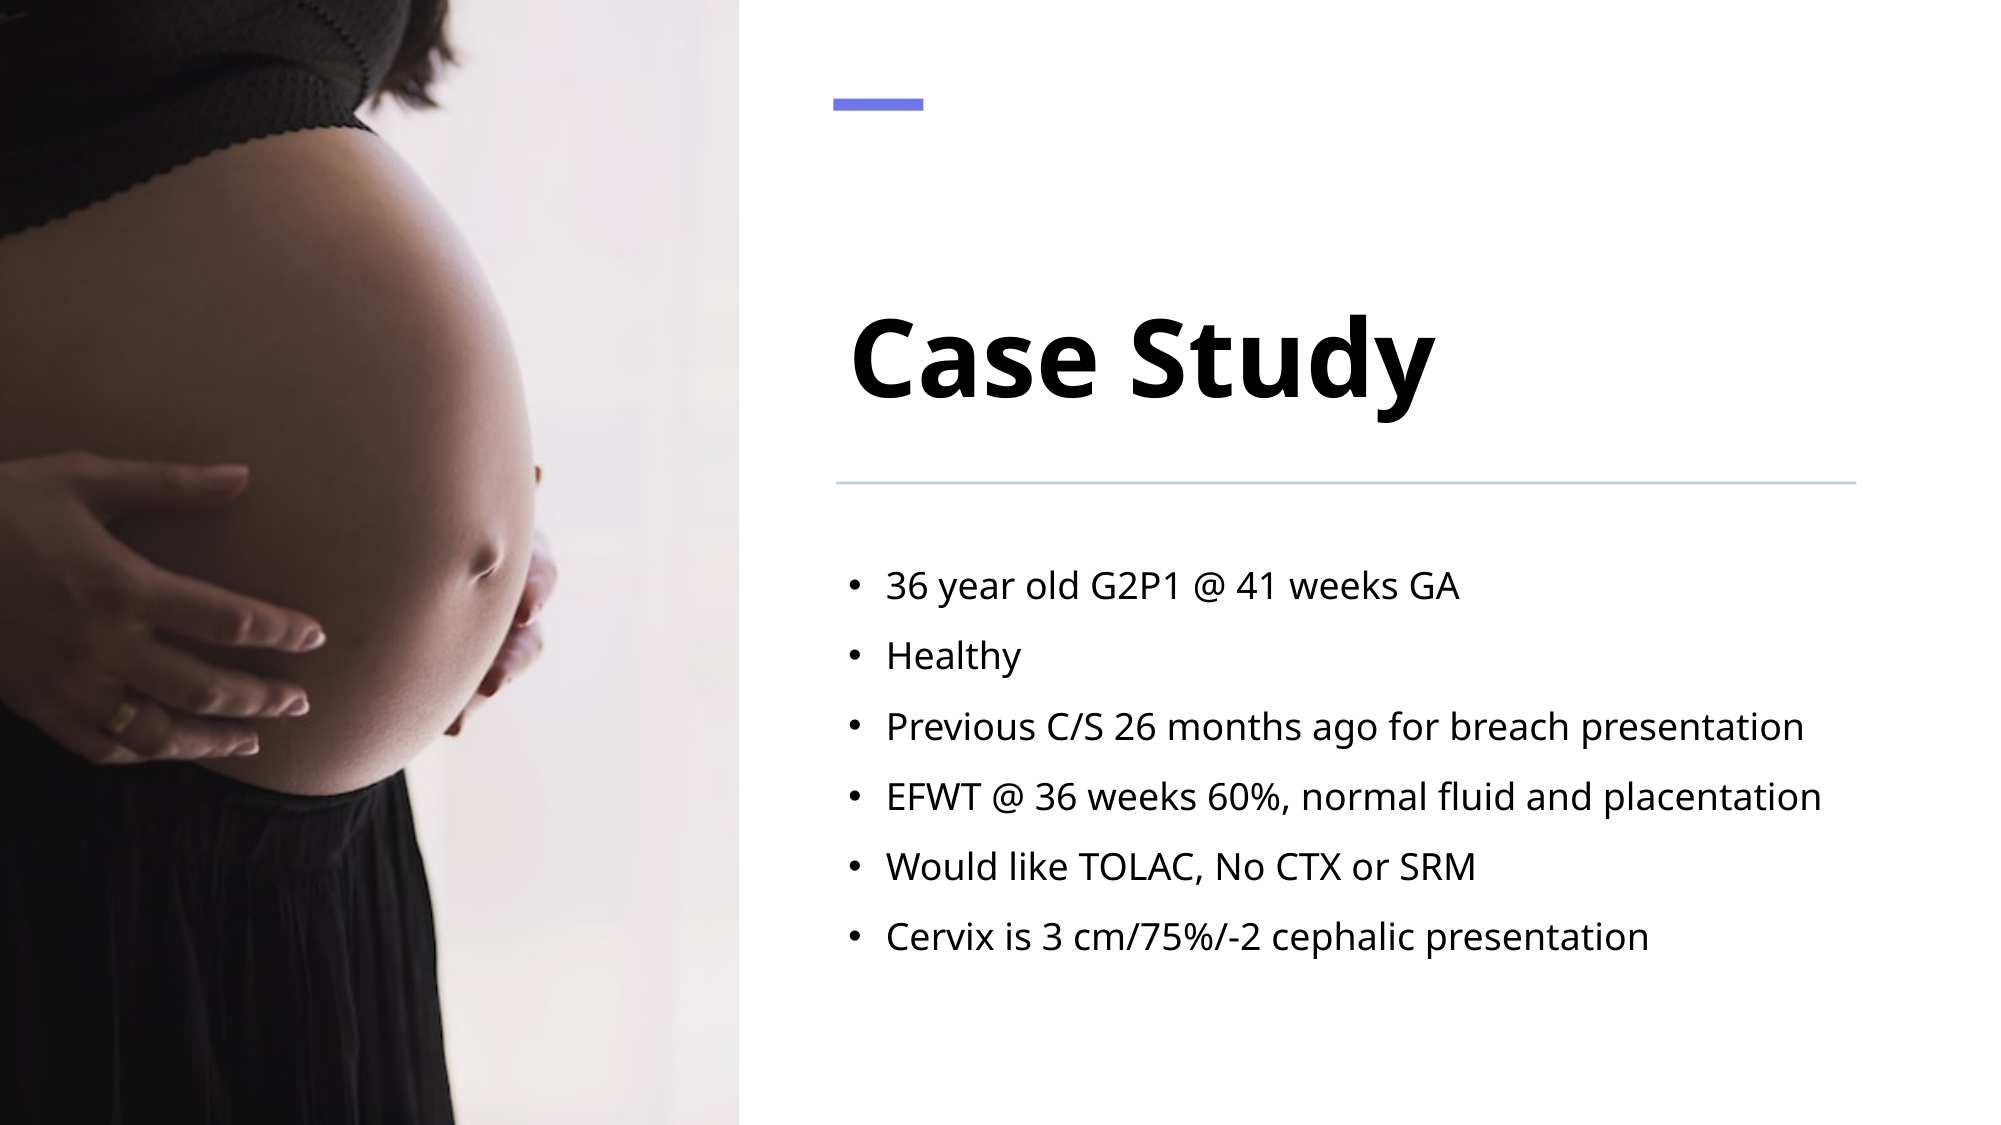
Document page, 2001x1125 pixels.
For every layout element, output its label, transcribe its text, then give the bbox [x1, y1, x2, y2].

list 36 year old G2P1 @ 41 weeks GA Healthy Previous C/S 26 months ago for breach presentation EFWT @ 36 weeks 60%, normal fluid and placentation Would like TOLAC, No CTX or SRM Cervix is 3 cm/75%/-2 cephalic presentation [833, 549, 1863, 1014]
text_box [835, 481, 1857, 486]
title Case Study [833, 176, 1863, 429]
text_box [832, 98, 924, 112]
text_box [740, 0, 2000, 1125]
picture [0, 0, 740, 1125]
